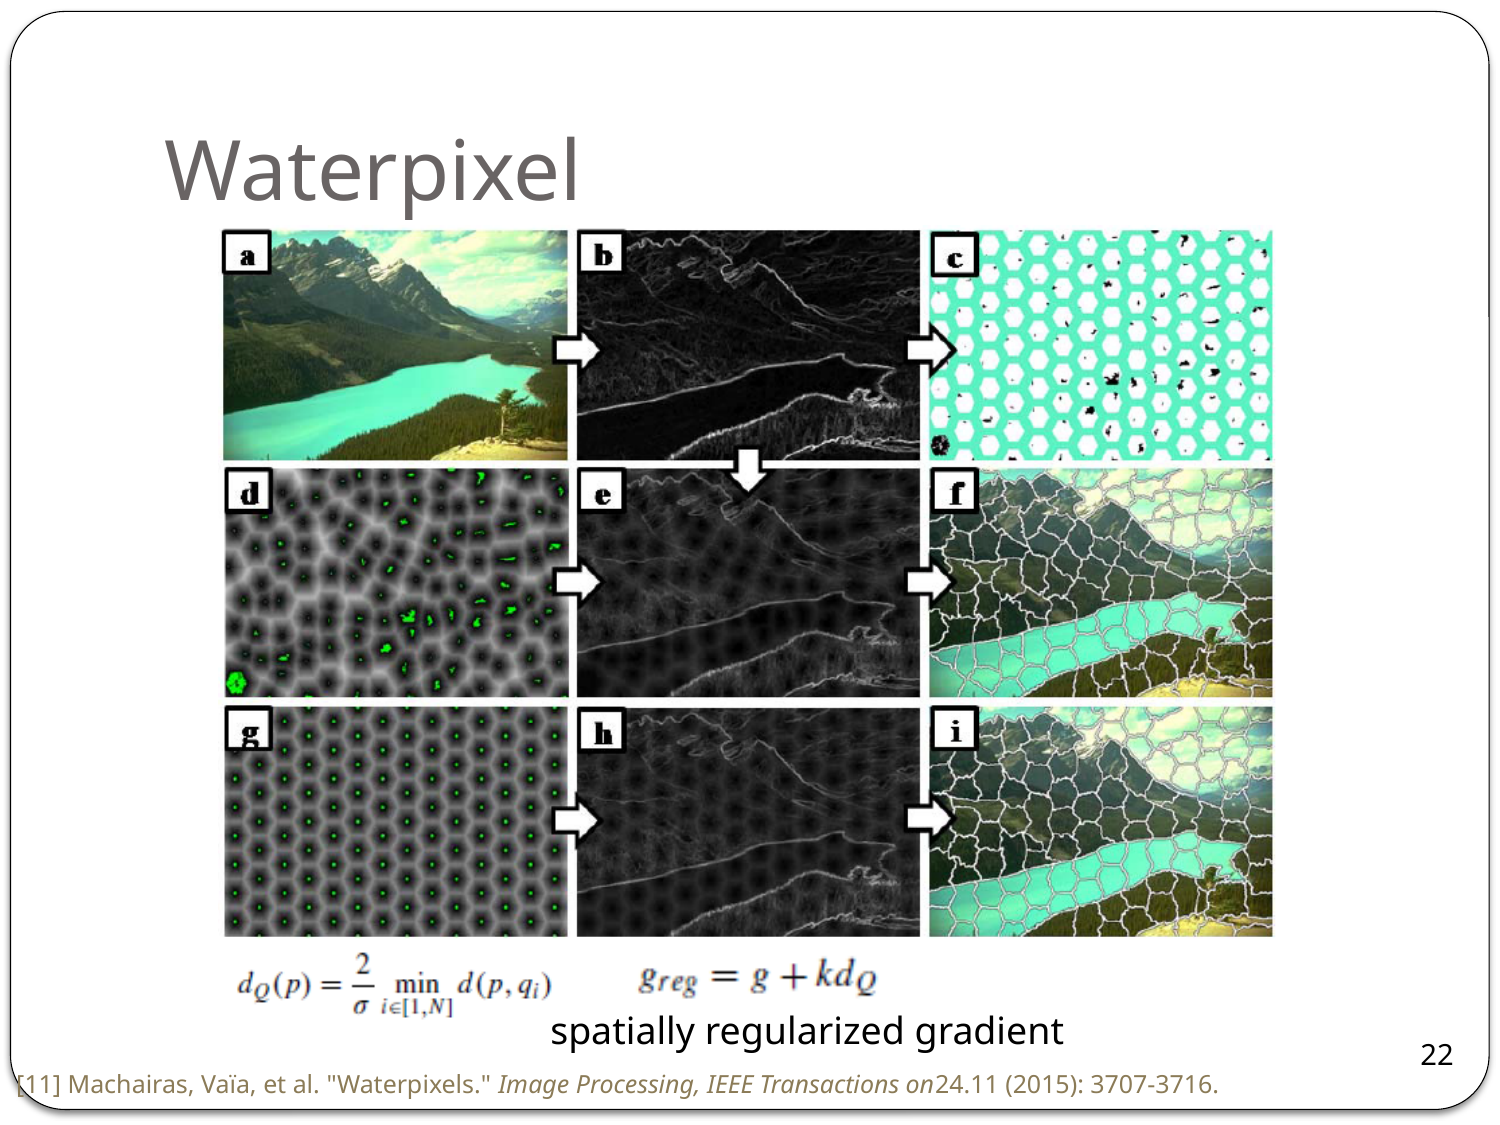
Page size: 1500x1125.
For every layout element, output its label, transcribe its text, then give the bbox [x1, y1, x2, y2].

picture [218, 225, 1282, 1035]
title Waterpixel [150, 44, 1425, 232]
text_box [11] Machairas, Vaïa, et al. "Waterpixels." Image Processing, IEEE Transactions on24.11 (2015): 3707-3716. [1, 1061, 1235, 1106]
slide_number 22 [1399, 1018, 1475, 1094]
text_box spatially regularized gradient [535, 999, 1090, 1060]
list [619, 940, 898, 1017]
